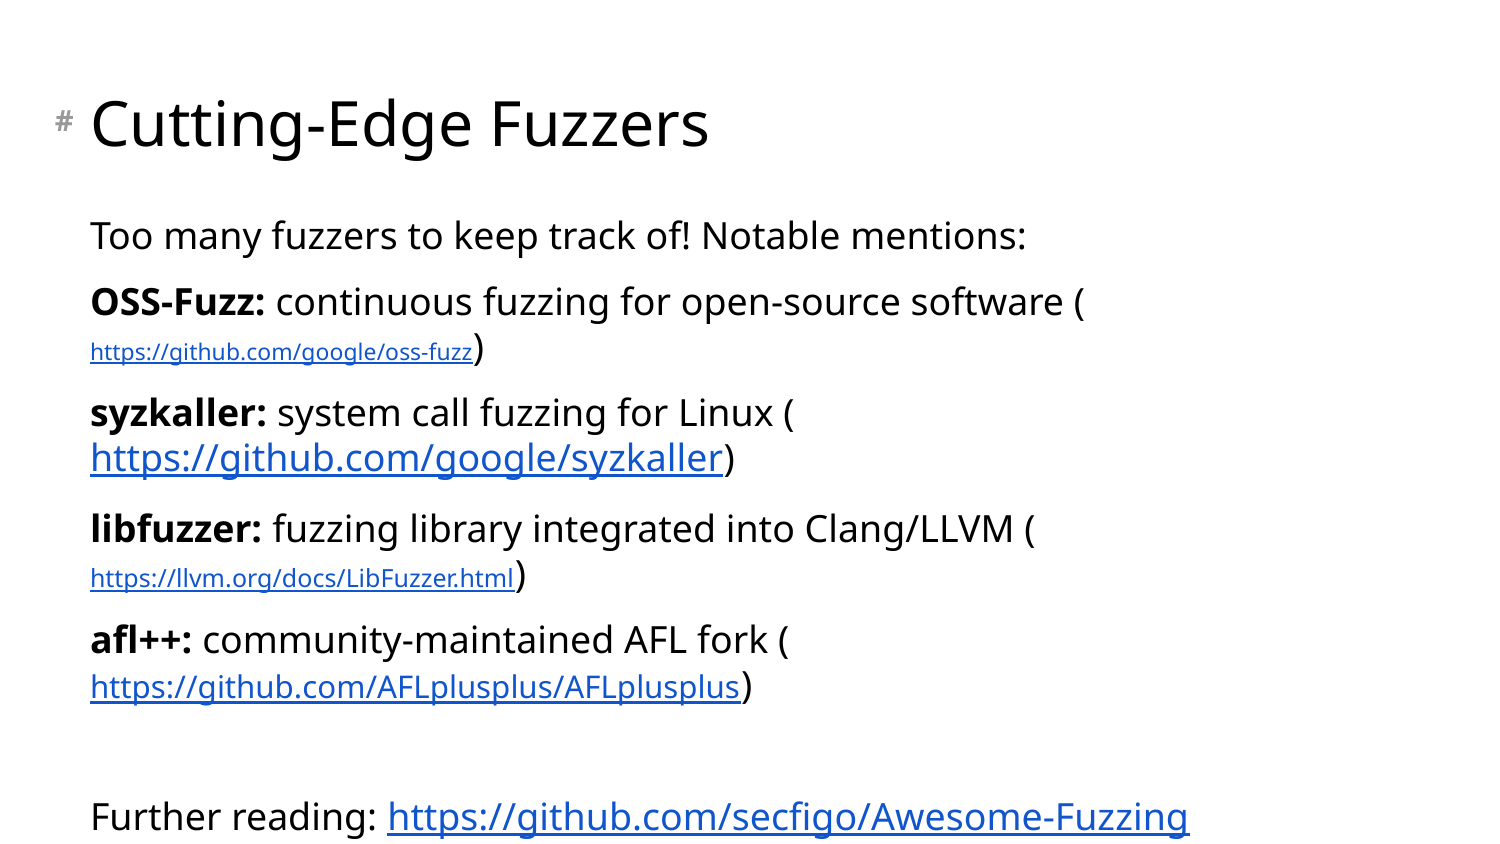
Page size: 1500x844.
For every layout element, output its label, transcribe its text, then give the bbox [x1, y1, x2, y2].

title Cutting-Edge Fuzzers [75, 33, 1425, 175]
list Too many fuzzers to keep track of! Notable mentions: OSS-Fuzz: continuous fuzzing for open-source software (https://github.com/google/oss-fuzz) syzkaller: system call fuzzing for Linux (https://github.com/google/syzkaller) libfuzzer: fuzzing library integrated into Clang/LLVM (https://llvm.org/docs/LibFuzzer.html) afl++: community-maintained AFL fork (https://github.com/AFLplusplus/AFLplusplus) Further reading: https://github.com/secfigo/Awesome-Fuzzing [75, 196, 1425, 808]
